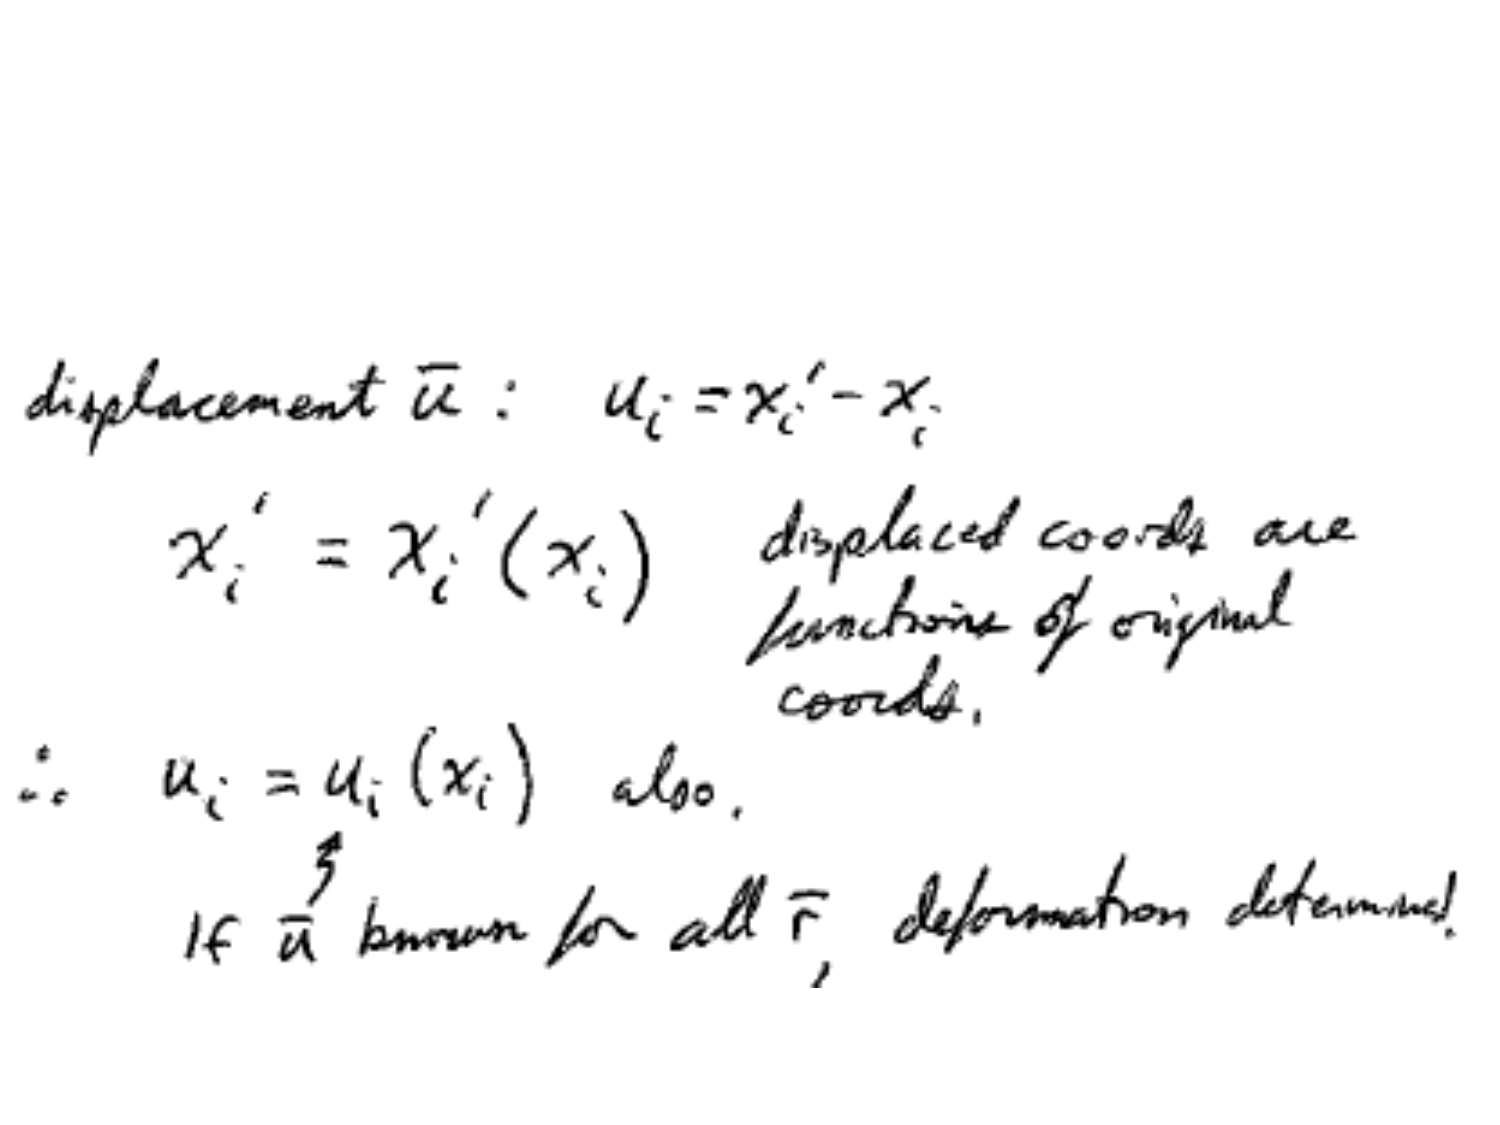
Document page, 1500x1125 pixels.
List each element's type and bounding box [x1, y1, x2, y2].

list [12, 349, 1479, 988]
